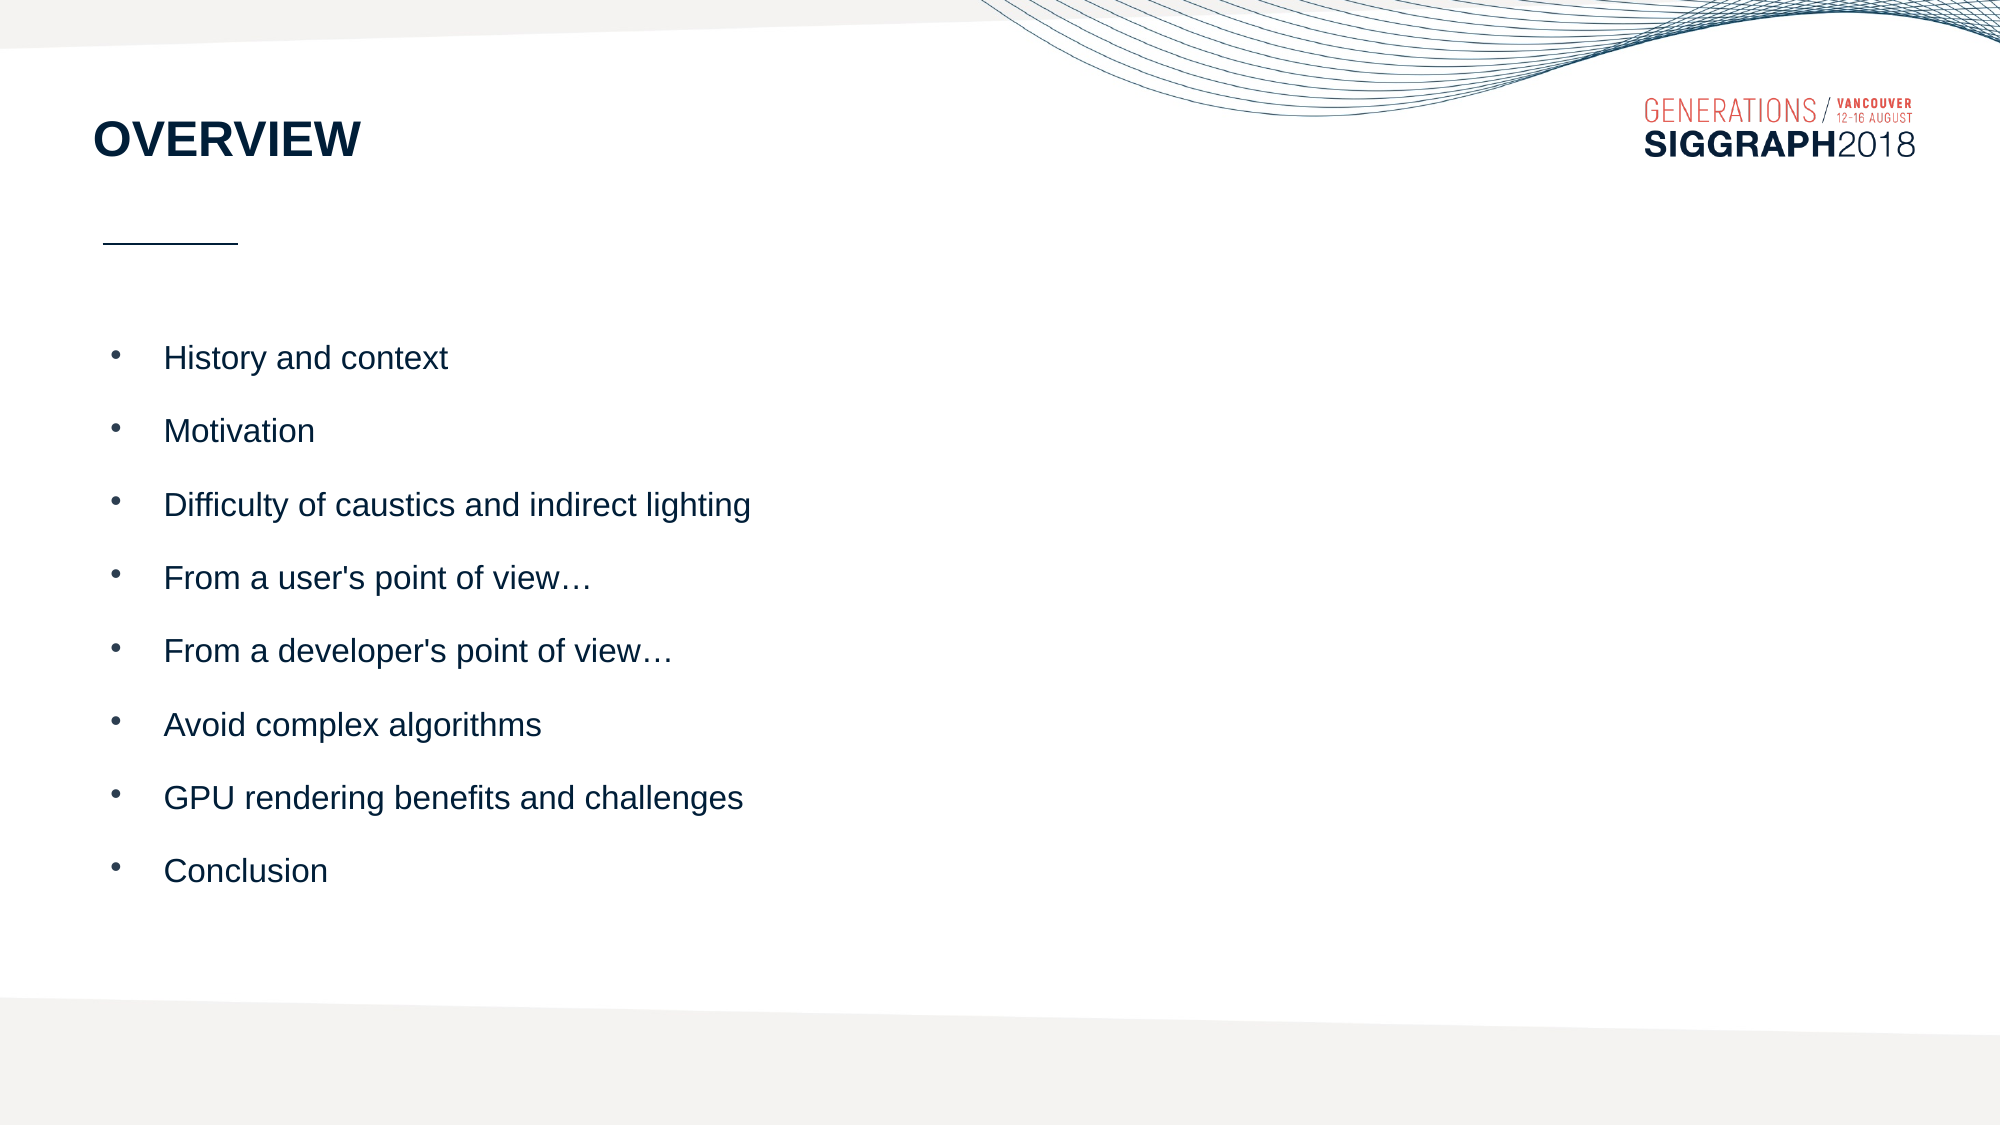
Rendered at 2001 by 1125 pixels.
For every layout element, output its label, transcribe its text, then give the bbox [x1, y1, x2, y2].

list History and context Motivation Difficulty of caustics and indirect lighting From a user's point of view… From a developer's point of view… Avoid complex algorithms GPU rendering benefits and challenges Conclusion [77, 328, 1899, 962]
title Overview [77, 75, 1045, 207]
picture [0, 0, 2000, 1125]
